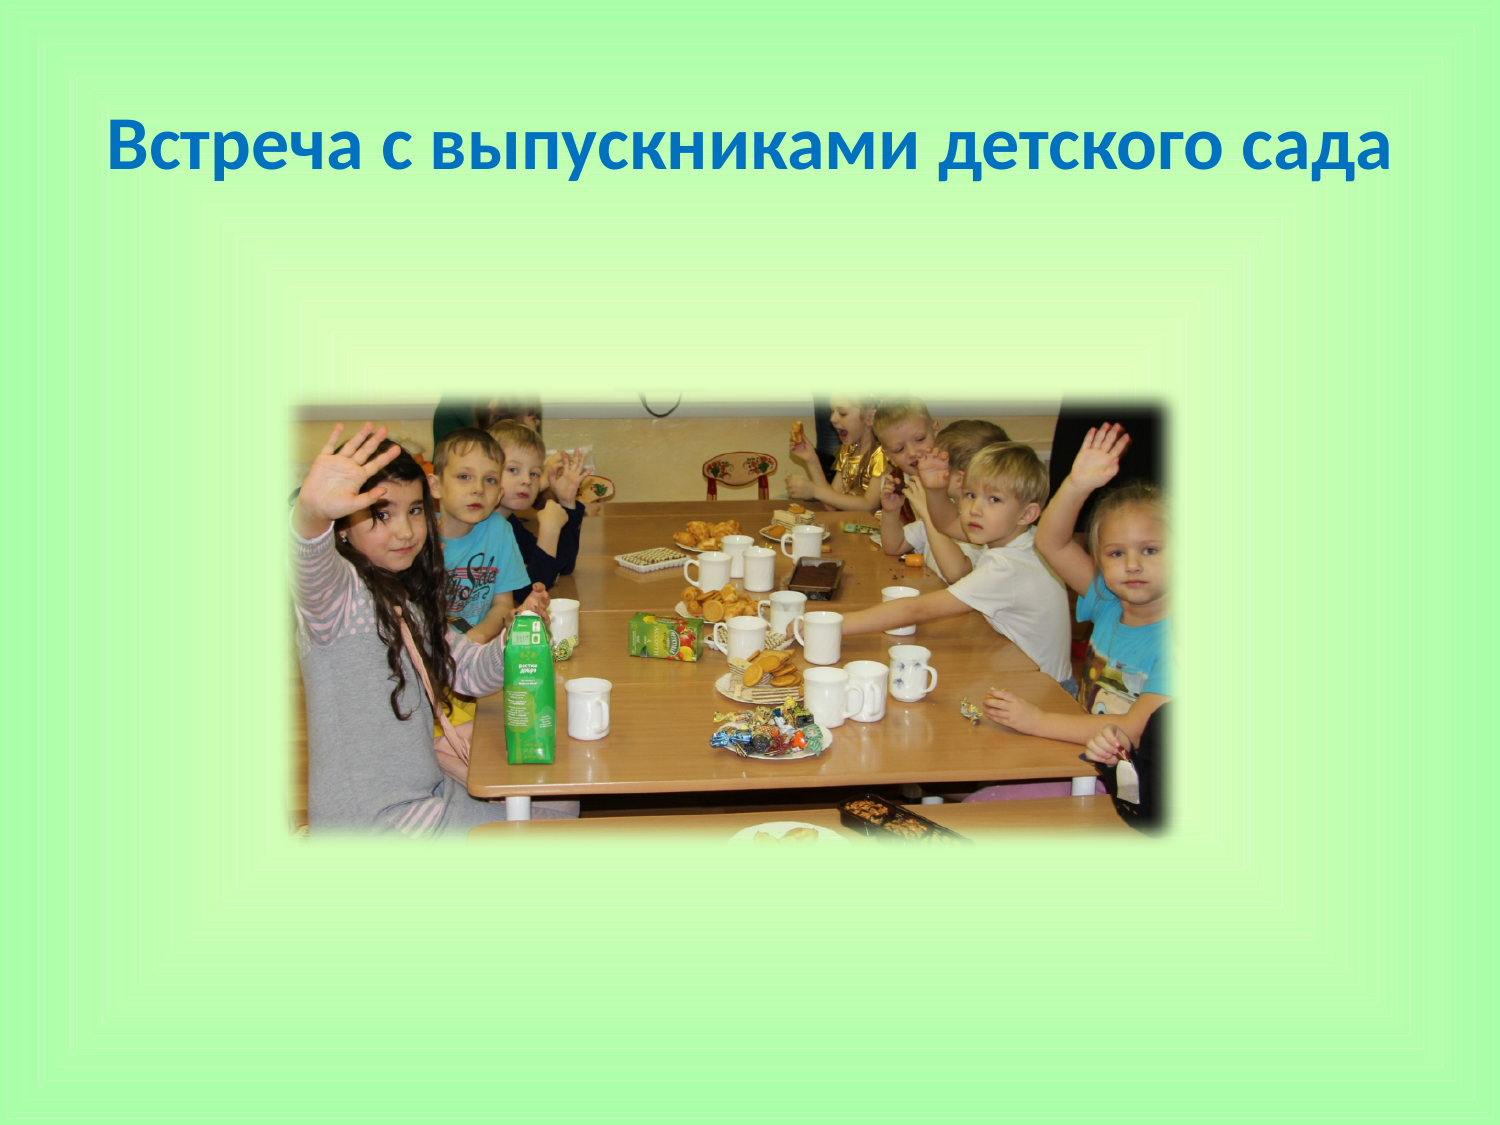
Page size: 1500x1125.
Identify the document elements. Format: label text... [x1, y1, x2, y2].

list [277, 385, 1185, 850]
title Встреча с выпускниками детского сада [75, 45, 1425, 233]
